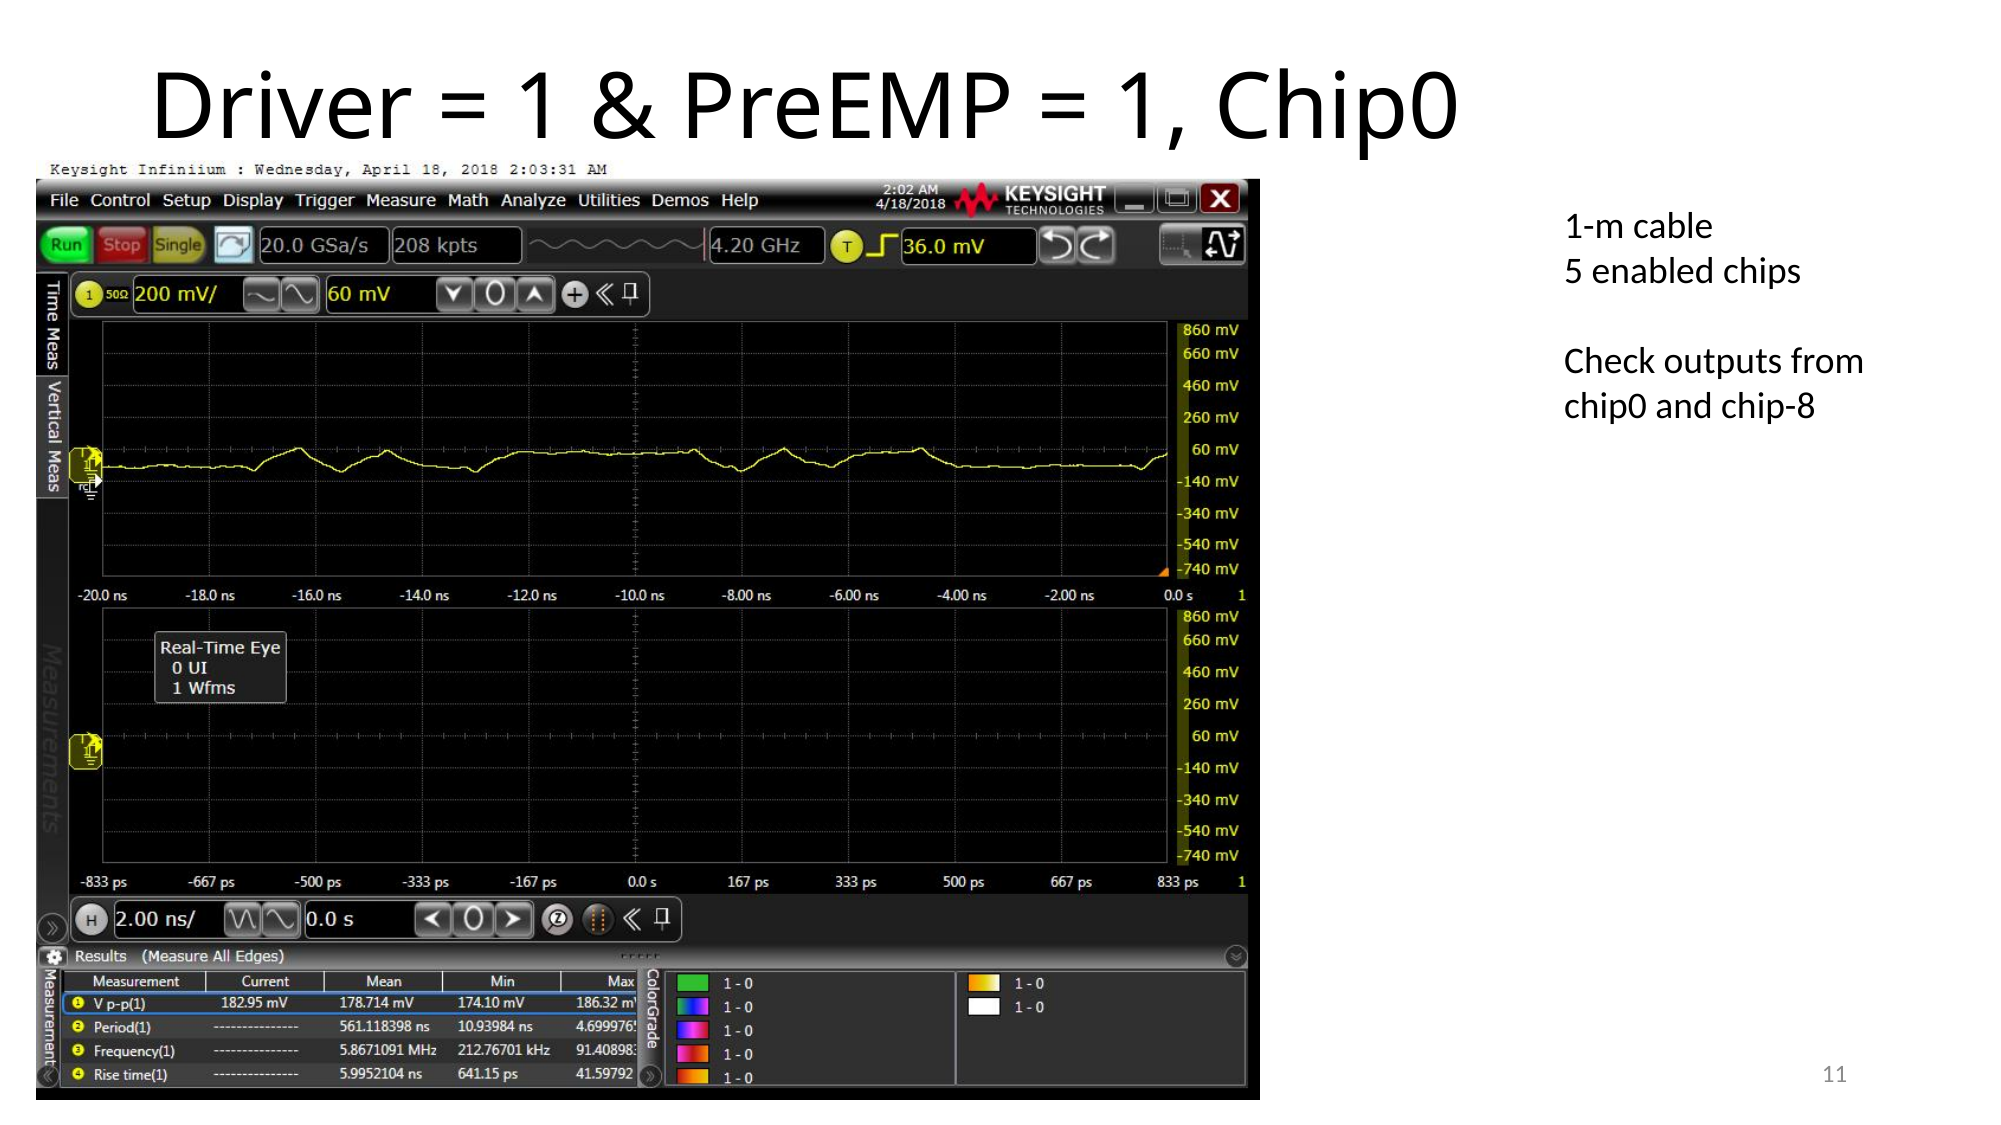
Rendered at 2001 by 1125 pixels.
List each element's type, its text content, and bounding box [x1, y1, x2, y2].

slide_number 11 [1412, 1042, 1863, 1103]
picture [36, 160, 1260, 1100]
title Driver = 1 & PreEMP = 1, Chip0 [134, 0, 1860, 218]
text_box 1-m cable 5 enabled chips Check outputs from chip0 and chip-8 [1549, 193, 1889, 434]
